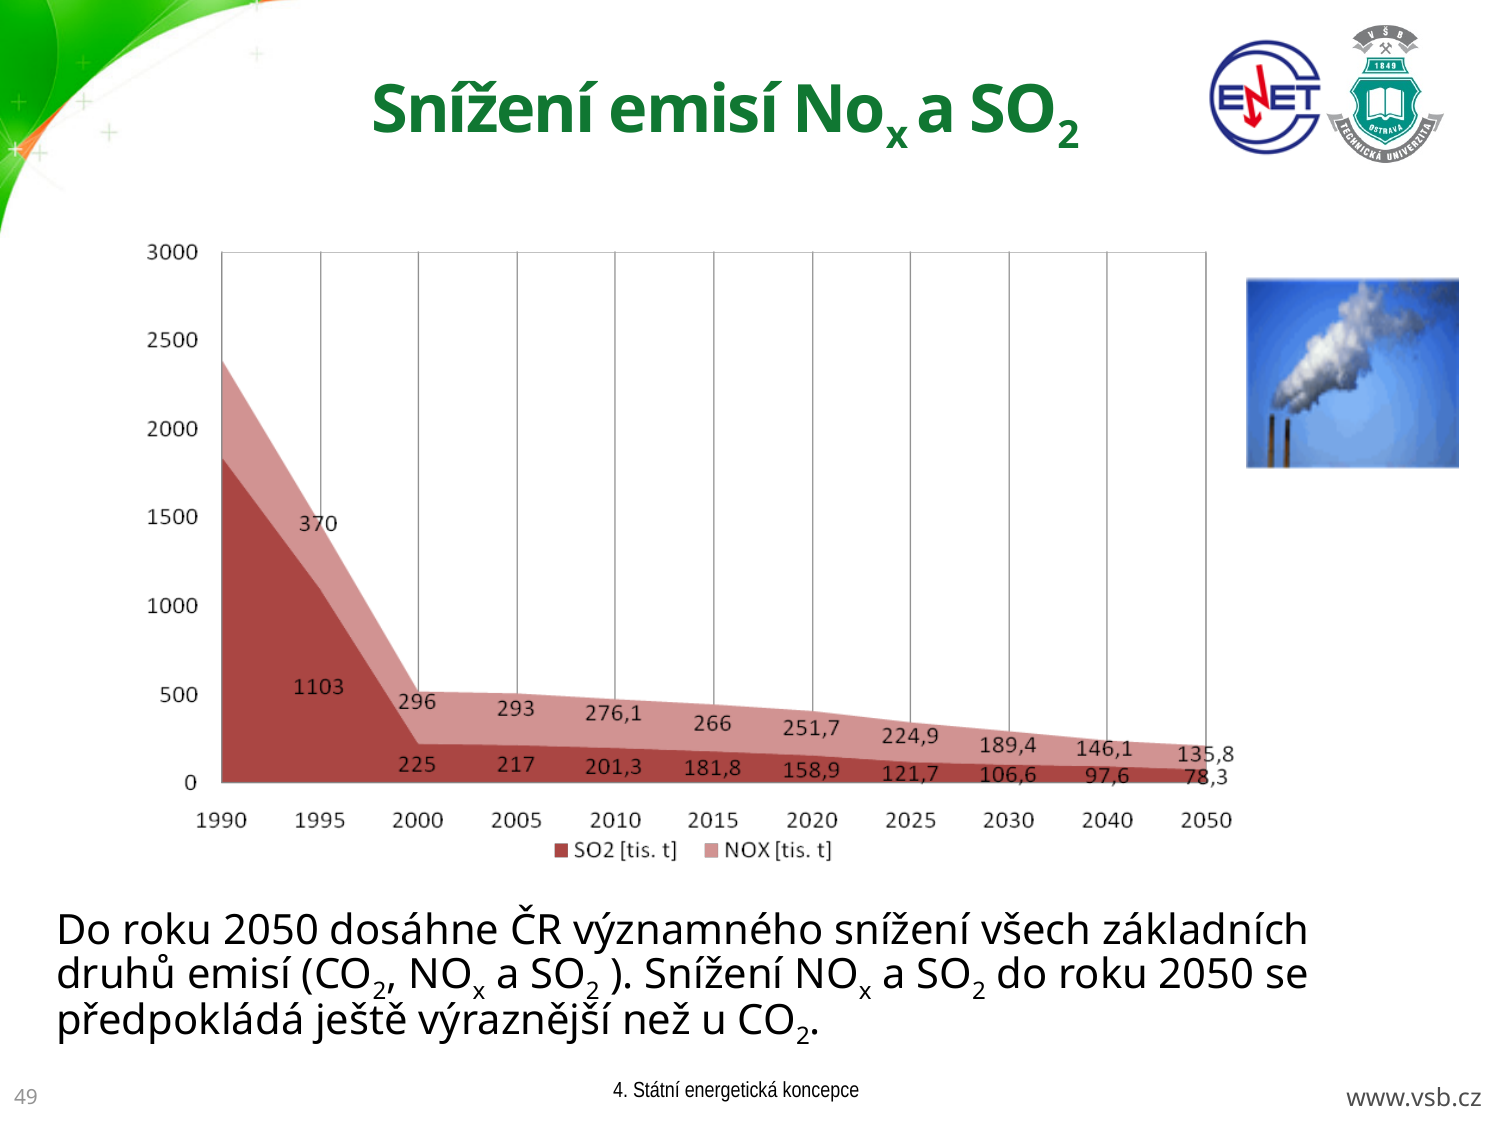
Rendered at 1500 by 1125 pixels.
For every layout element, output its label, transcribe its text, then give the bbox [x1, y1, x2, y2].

picture [0, 0, 1500, 1125]
text_box 4. Státní energetická koncepce [598, 1067, 876, 1109]
title Snížení emisí Nox a SO2 [126, 23, 1325, 164]
slide_number 49 [0, 1067, 86, 1125]
text_box Do roku 2050 dosáhne ČR významného snížení všech základních druhů emisí (CO2, NOx a SO2 ). Snížení NOx a SO2 do roku 2050 se předpokládá ještě výraznější než u CO2. [41, 905, 1447, 1040]
footer www.vsb.cz [1021, 1074, 1497, 1125]
